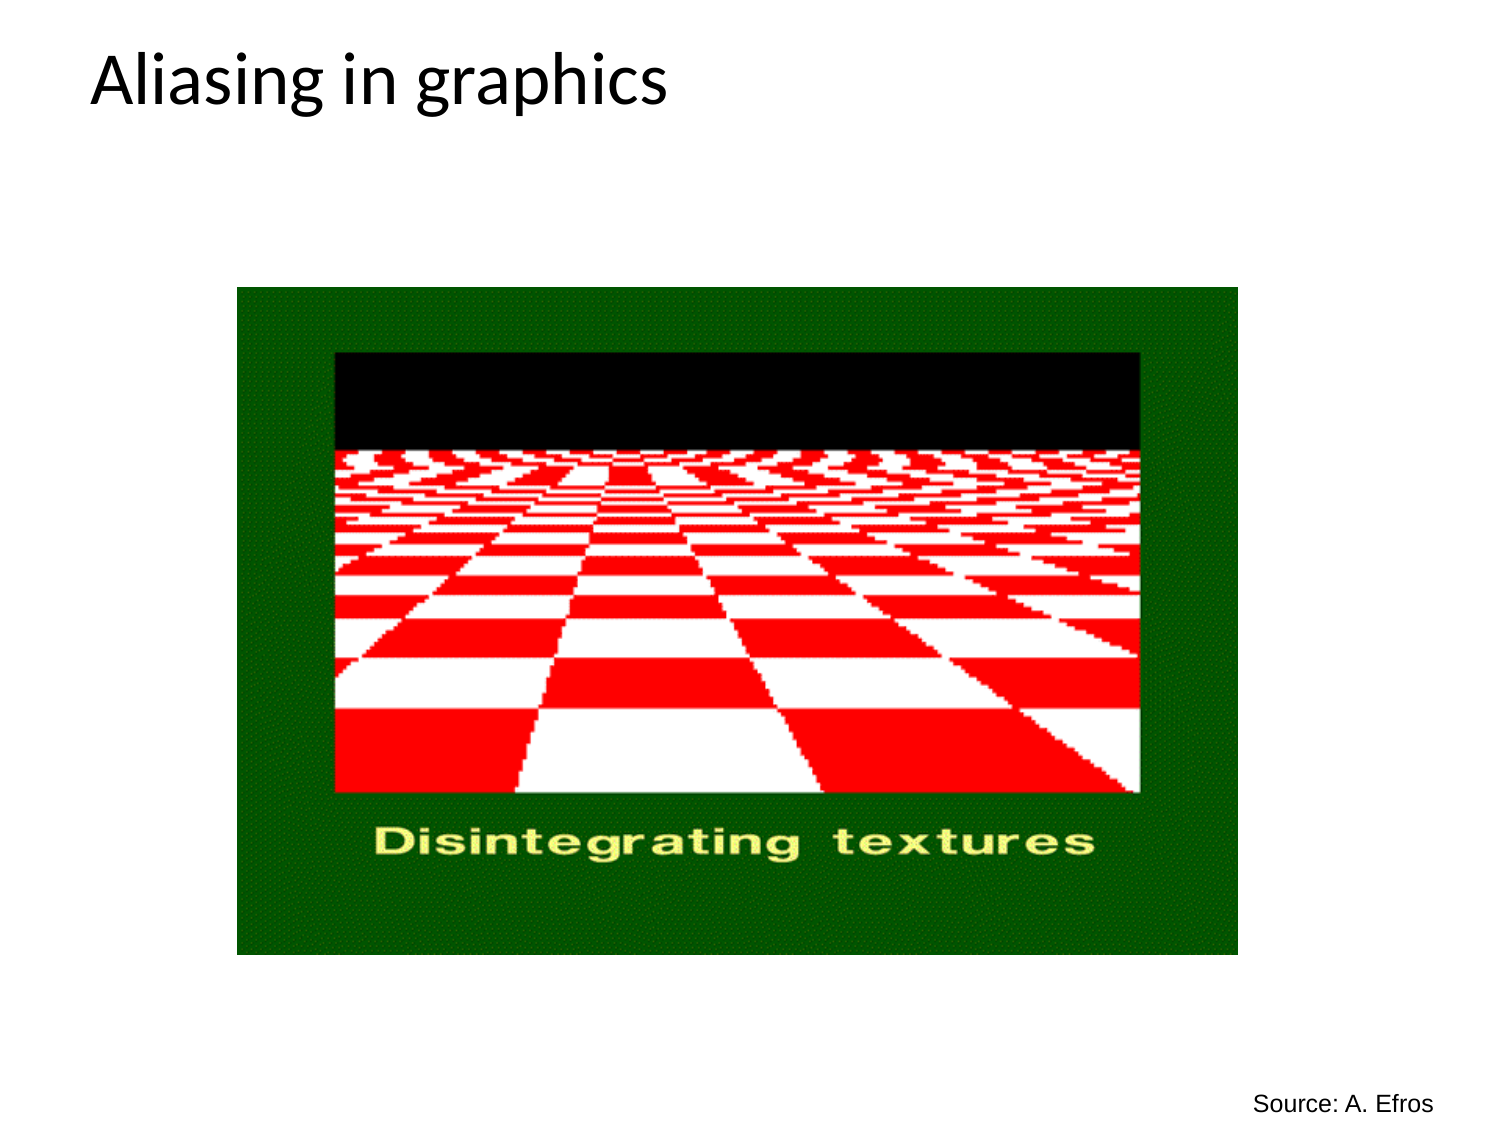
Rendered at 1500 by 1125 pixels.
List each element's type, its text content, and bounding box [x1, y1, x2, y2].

picture [237, 287, 1238, 955]
text_box Source: A. Efros [1238, 1079, 1450, 1125]
title Aliasing in graphics [74, 0, 1426, 151]
